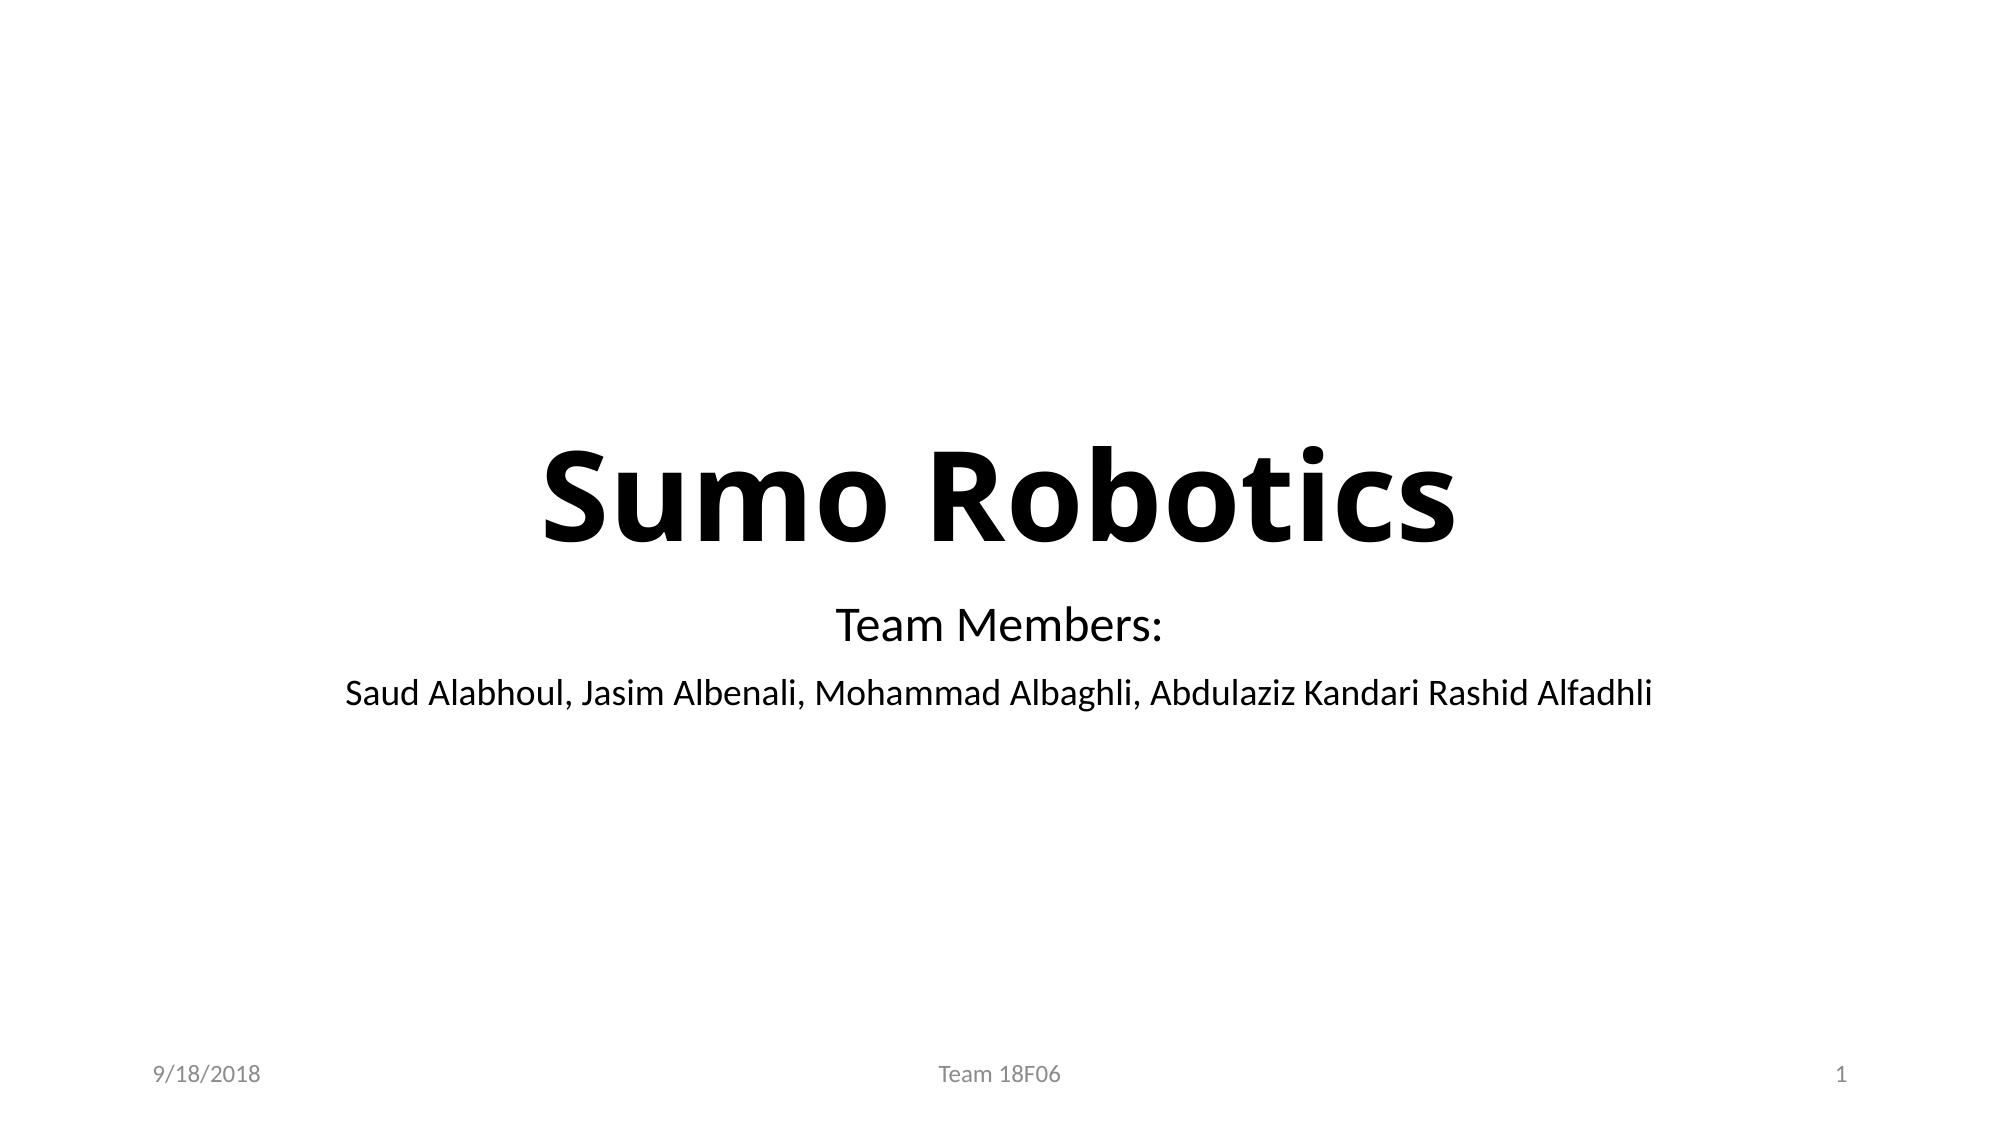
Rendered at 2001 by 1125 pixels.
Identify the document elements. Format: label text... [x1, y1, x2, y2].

footer Team 18F06 [662, 1042, 1338, 1103]
slide_number 1 [1412, 1042, 1863, 1103]
title Sumo Robotics [249, 184, 1750, 576]
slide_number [137, 1042, 588, 1103]
subtitle Team Members: Saud Alabhoul, Jasim Albenali, Mohammad Albaghli, Abdulaziz Kandari Rashid Alfadhli [249, 590, 1750, 863]
